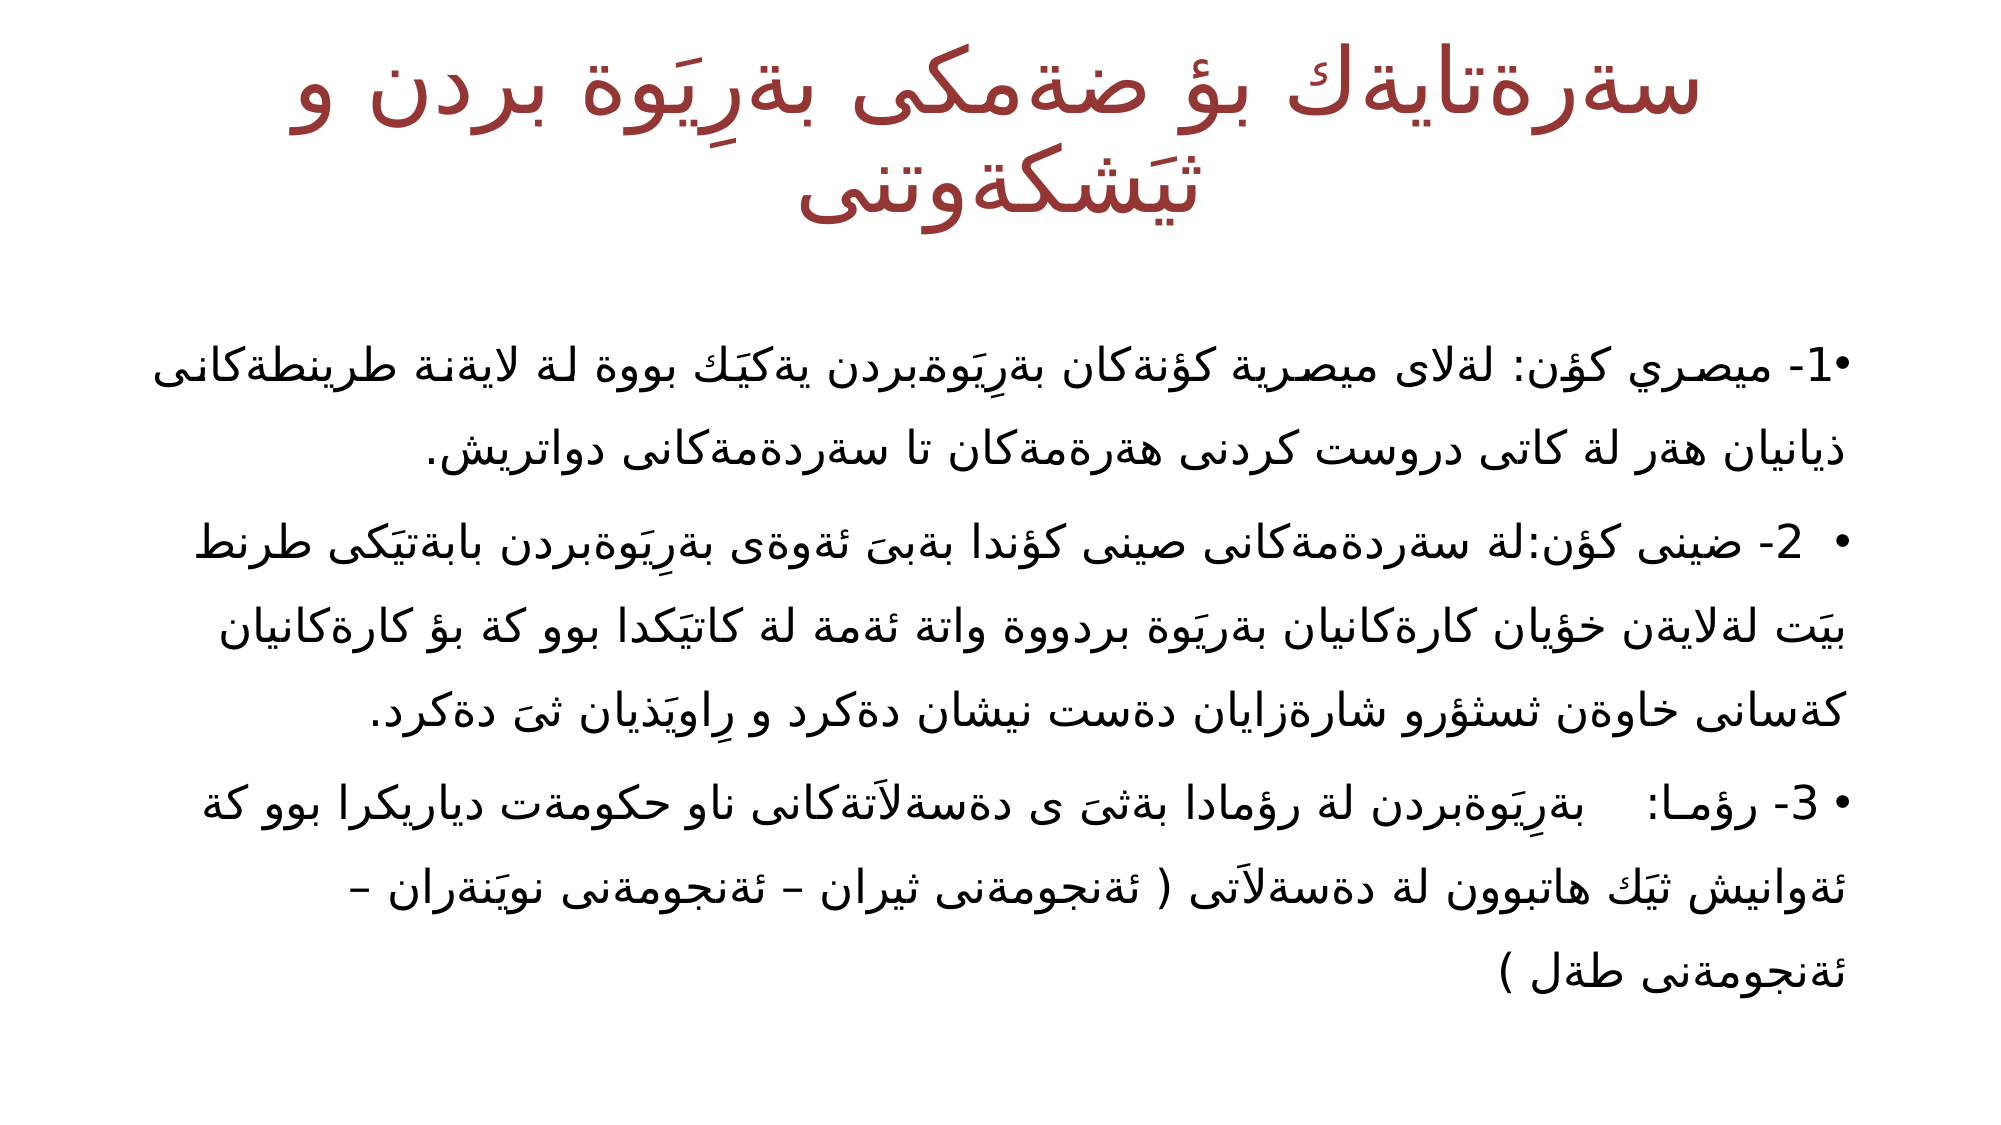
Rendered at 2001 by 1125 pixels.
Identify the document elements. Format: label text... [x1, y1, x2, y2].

title سةرةتايةك بؤ ضةمكى بةرِيَوة بردن و ثيَشكةوتنى [137, 59, 1863, 278]
list 1- ميصري كؤن: لةلاى ميصرية كؤنةكان بةرِيَوةبردن يةكيَك بووة لة لايةنة طرينطةكانى ذيانيان هةر لة كاتى دروست كردنى هةرةمةكان تا سةردةمةكانى دواتريش. 2- ضينى كؤن:لة سةردةمةكانى صينى كؤندا بةبىَ ئةوةى بةرِيَوةبردن بابةتيَكى طرنط بيَت لةلايةن خؤيان كارةكانيان بةريَوة بردووة واتة ئةمة لة كاتيَكدا بوو كة بؤ كارةكانيان كةسانى خاوةن ثسثؤرو شارةزايان دةست نيشان دةكرد و رِاويَذيان ثىَ دةكرد. 3- رؤمـا: بةرِيَوةبردن لة رؤمادا بةثىَ ى دةسةلاَتةكانى ناو حكومةت دياريكرا بوو كة ئةوانيش ثيَك هاتبوون لة دةسةلاَتى ( ئةنجومةنى ثيران – ئةنجومةنى نويَنةران – ئةنجومةنى طةل ) [137, 299, 1863, 1014]
